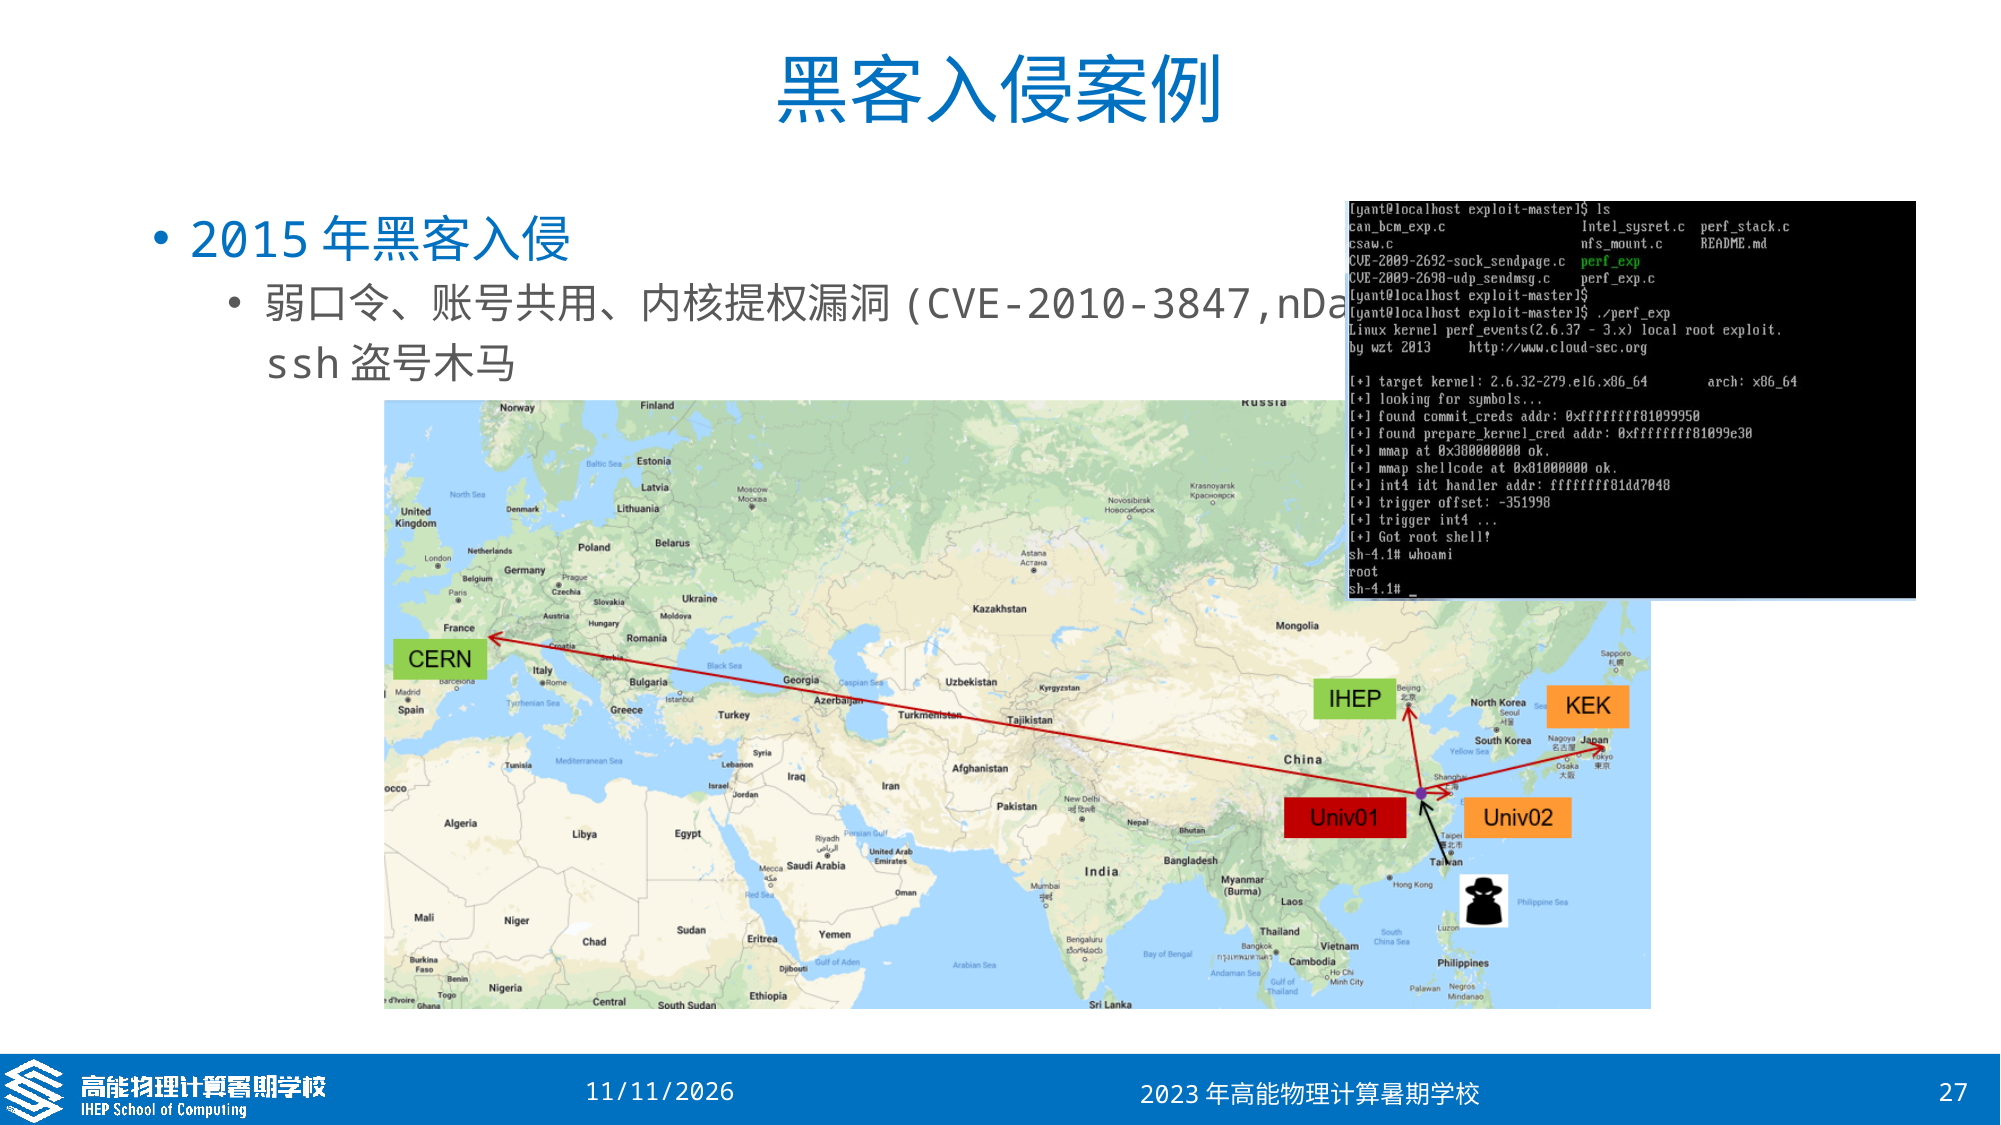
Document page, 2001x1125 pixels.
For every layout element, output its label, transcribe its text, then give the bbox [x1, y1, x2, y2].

slide_number 27 [1722, 1068, 1984, 1118]
footer 2023年高能物理计算暑期学校 [969, 1068, 1651, 1119]
title 黑客入侵案例 [137, 12, 1863, 175]
list 2015年黑客入侵 弱口令、账号共用、内核提权漏洞(CVE-2010-3847,nDay)、 ssh盗号木马 [137, 187, 1863, 1014]
picture [382, 200, 1916, 1009]
picture [0, 1056, 331, 1125]
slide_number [569, 1066, 780, 1117]
